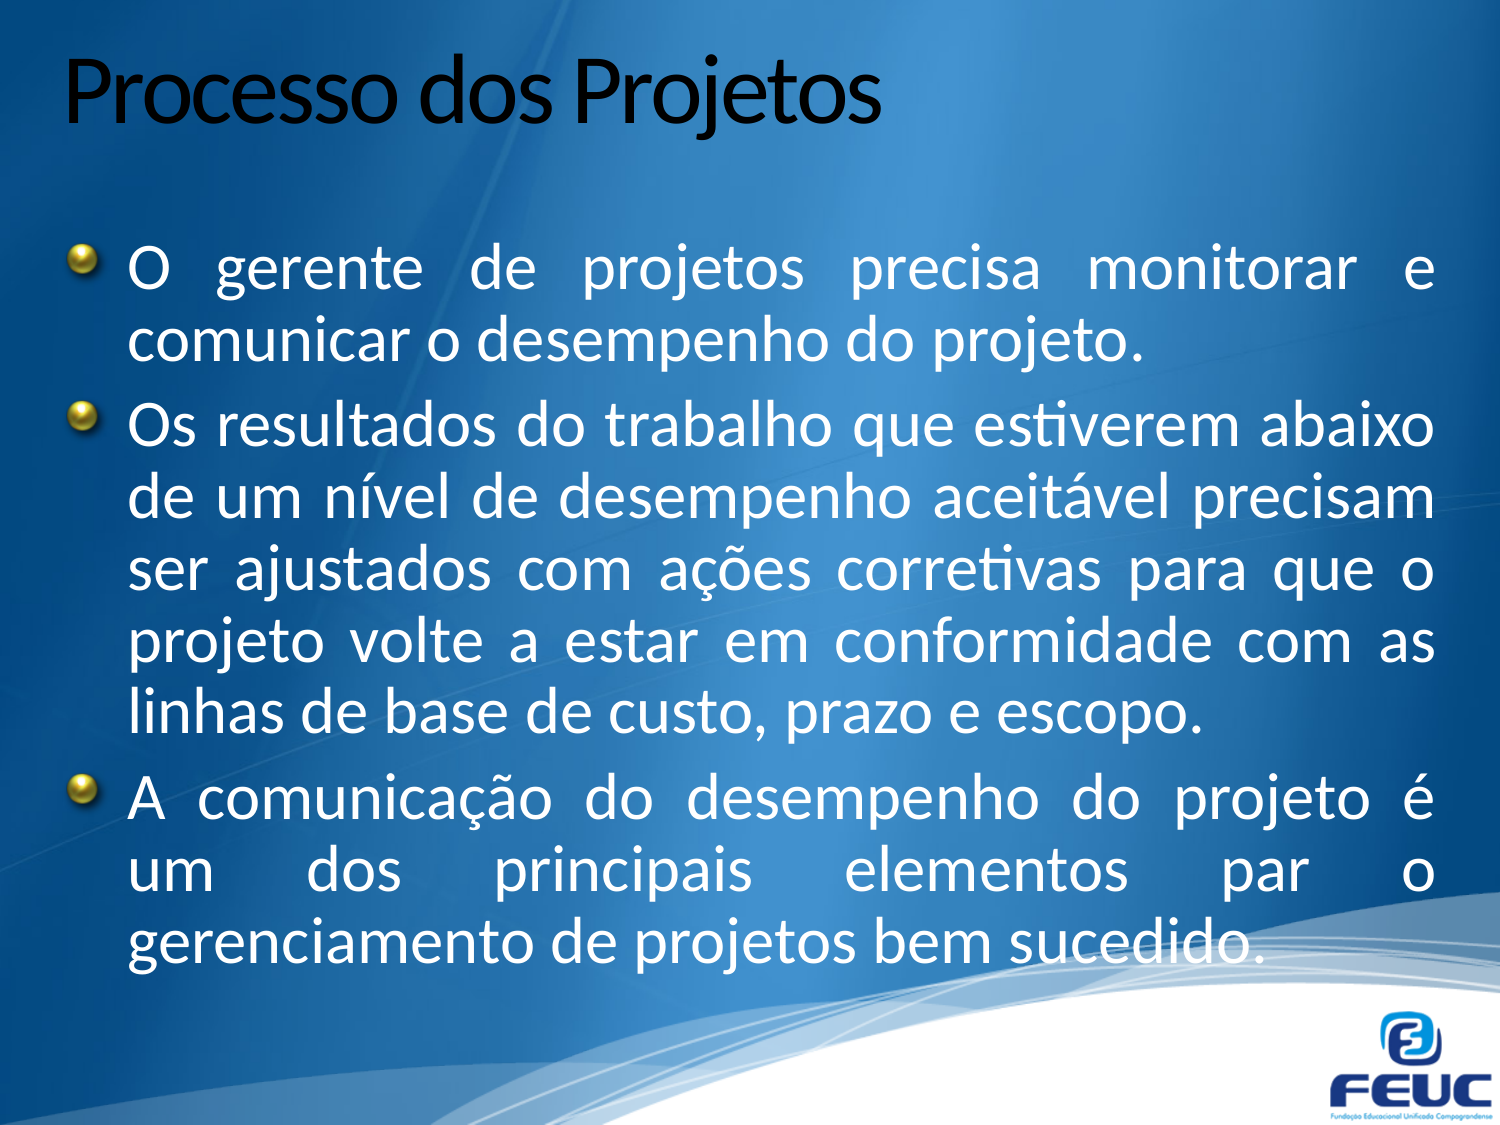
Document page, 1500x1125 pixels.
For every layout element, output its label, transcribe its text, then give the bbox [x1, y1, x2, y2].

picture [0, 0, 1500, 1125]
list O gerente de projetos precisa monitorar e comunicar o desempenho do projeto. Os resultados do trabalho que estiverem abaixo de um nível de desempenho aceitável precisam ser ajustados com ações corretivas para que o projeto volte a estar em conformidade com as linhas de base de custo, prazo e escopo. A comunicação do desempenho do projeto é um dos principais elementos par o gerenciamento de projetos bem sucedido. [62, 231, 1438, 991]
title Processo dos Projetos [62, 37, 1438, 147]
